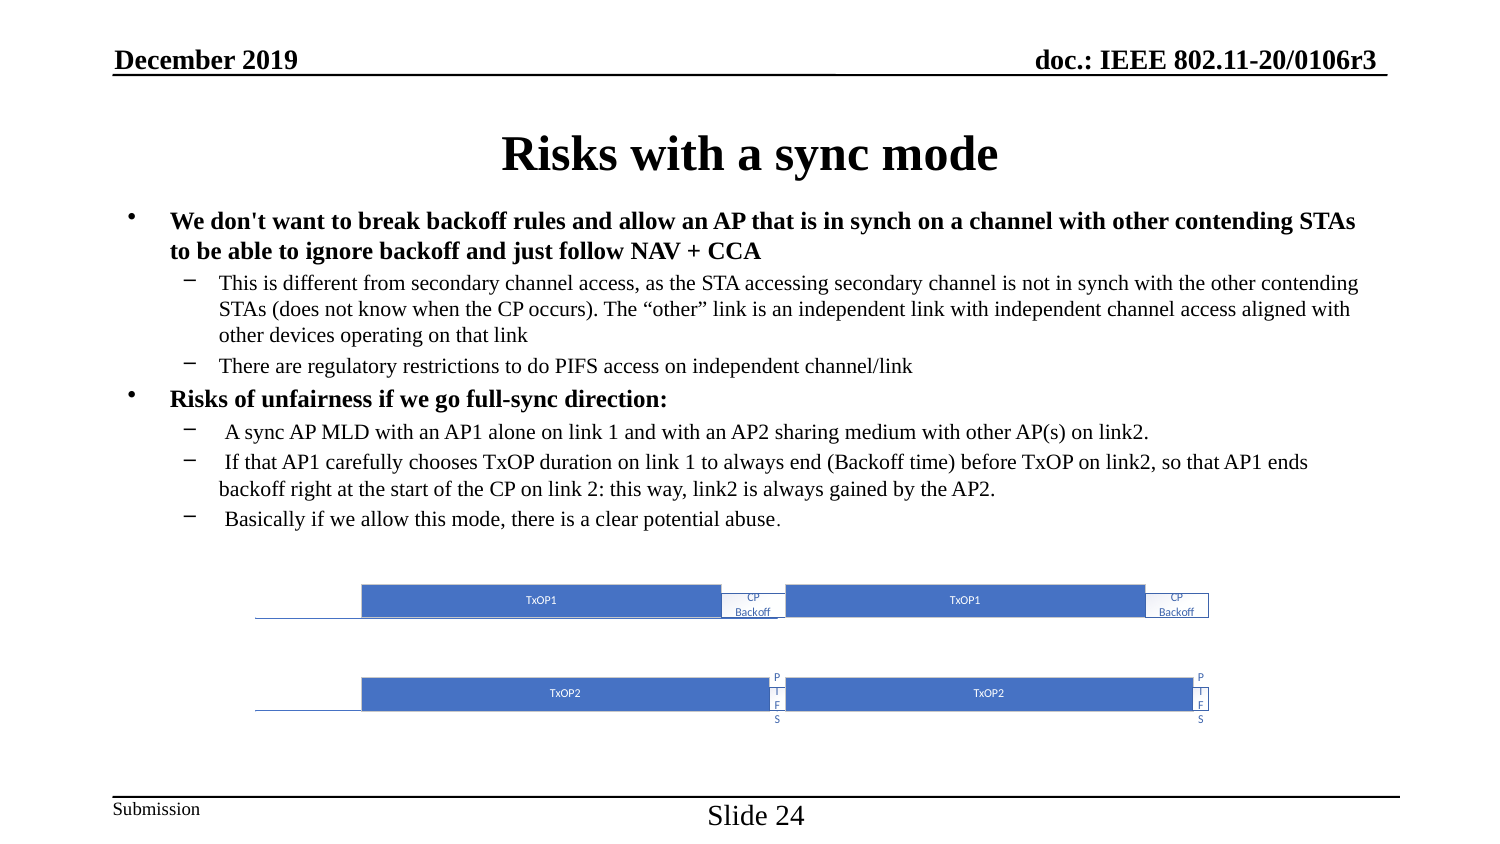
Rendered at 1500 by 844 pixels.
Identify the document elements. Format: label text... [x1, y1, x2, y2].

list We don't want to break backoff rules and allow an AP that is in synch on a channel with other contending STAs to be able to ignore backoff and just follow NAV + CCA This is different from secondary channel access, as the STA accessing secondary channel is not in synch with the other contending STAs (does not know when the CP occurs). The “other” link is an independent link with independent channel access aligned with other devices operating on that link There are regulatory restrictions to do PIFS access on independent channel/link Risks of unfairness if we go full-sync direction: A sync AP MLD with an AP1 alone on link 1 and with an AP2 sharing medium with other AP(s) on link2. If that AP1 carefully chooses TxOP duration on link 1 to always end (Backoff time) before TxOP on link2, so that AP1 ends backoff right at the start of the CP on link 2: this way, link2 is always gained by the AP2. Basically if we allow this mode, there is a clear potential abuse. [112, 216, 1388, 704]
picture [253, 582, 1210, 734]
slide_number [114, 40, 301, 76]
title Risks with a sync mode [112, 84, 1388, 216]
slide_number Slide 24 [707, 796, 806, 833]
